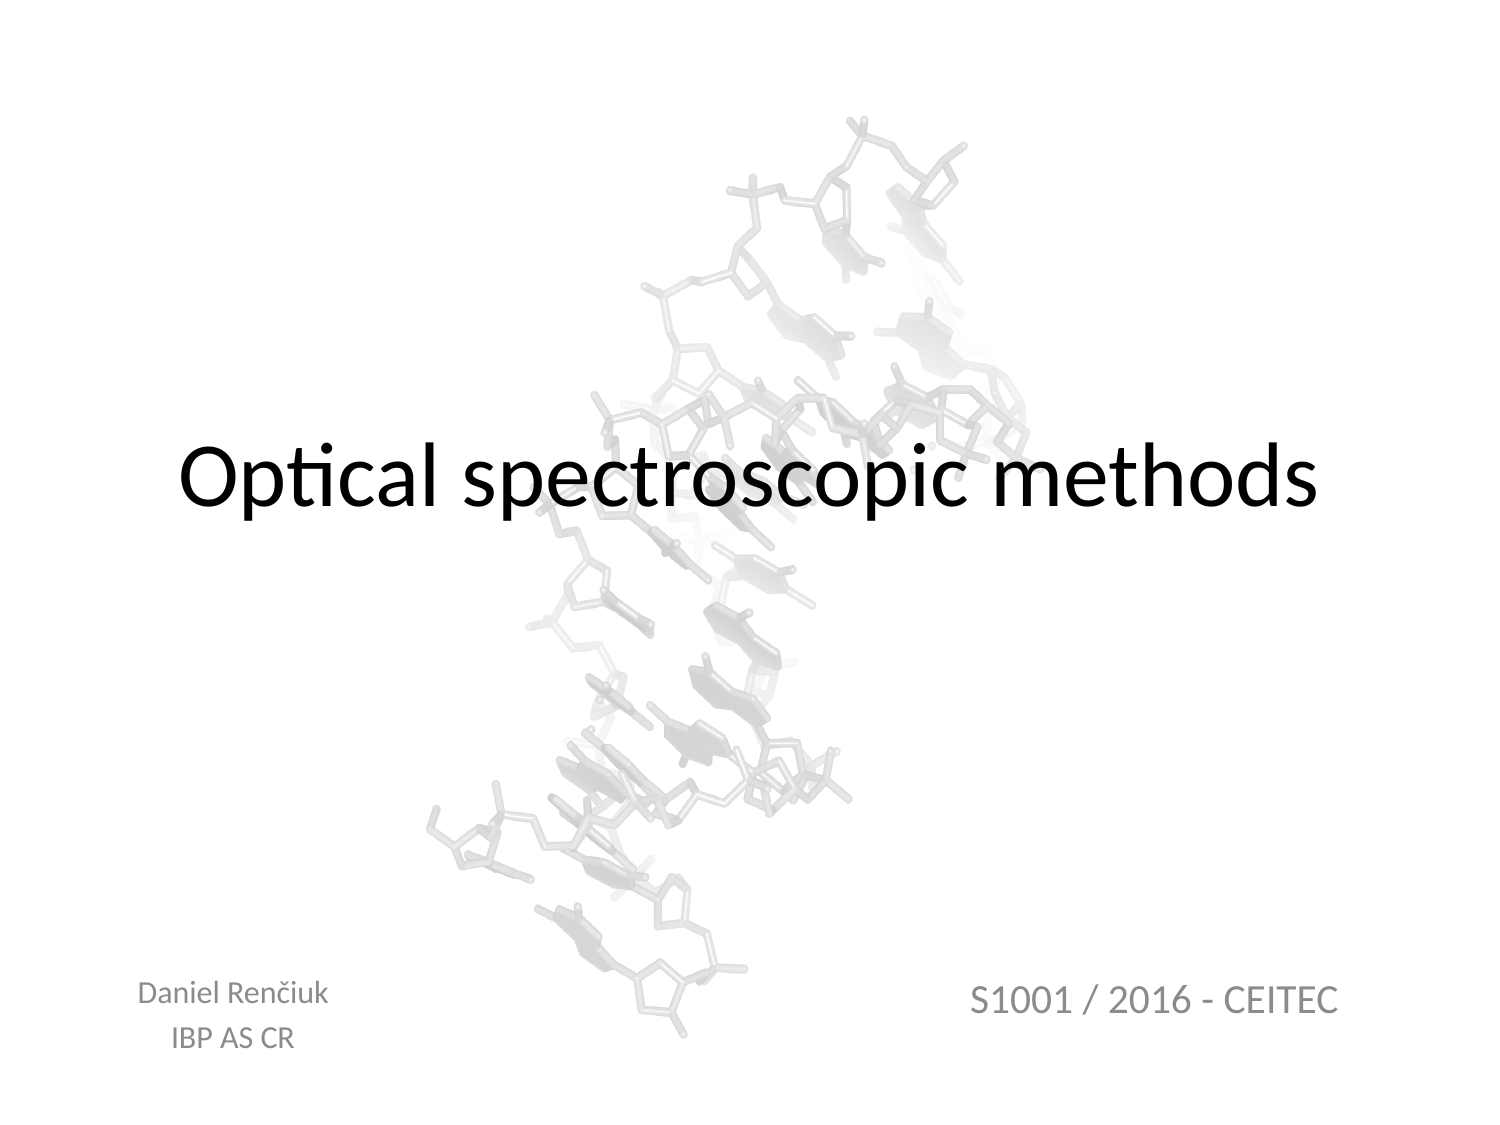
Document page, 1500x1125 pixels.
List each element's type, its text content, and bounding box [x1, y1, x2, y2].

subtitle Daniel Renčiuk IBP AS CR [0, 964, 467, 1063]
title Optical spectroscopic methods [112, 349, 1388, 591]
text_box S1001 / 2016 - CEITEC [921, 964, 1388, 1063]
